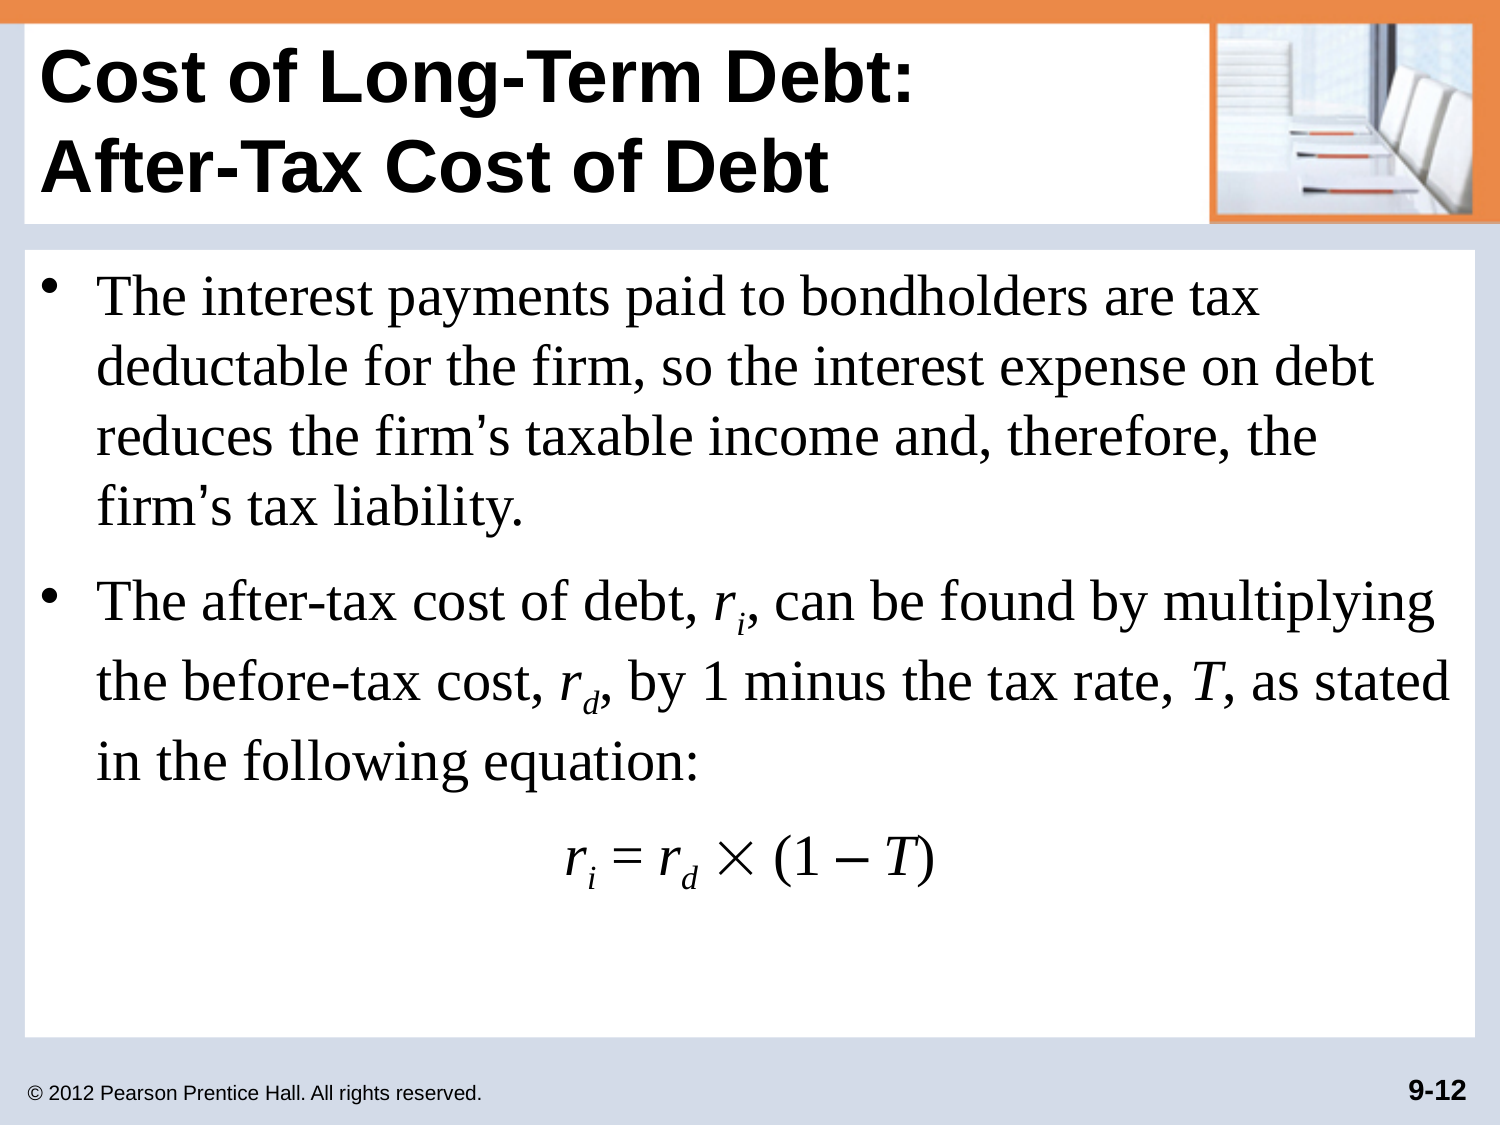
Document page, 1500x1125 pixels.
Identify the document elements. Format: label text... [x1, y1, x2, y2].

picture [0, 0, 1500, 224]
slide_number 9-12 [1331, 1038, 1482, 1114]
title Cost of Long-Term Debt: After-Tax Cost of Debt [24, 64, 1201, 171]
list The interest payments paid to bondholders are tax deductable for the firm, so the interest expense on debt reduces the firm’s taxable income and, therefore, the firm’s tax liability. The after-tax cost of debt, ri, can be found by multiplying the before-tax cost, rd, by 1 minus the tax rate, T, as stated in the following equation: ri = rd  (1 – T) [24, 249, 1476, 1013]
footer © 2012 Pearson Prentice Hall. All rights reserved. [12, 1037, 938, 1113]
